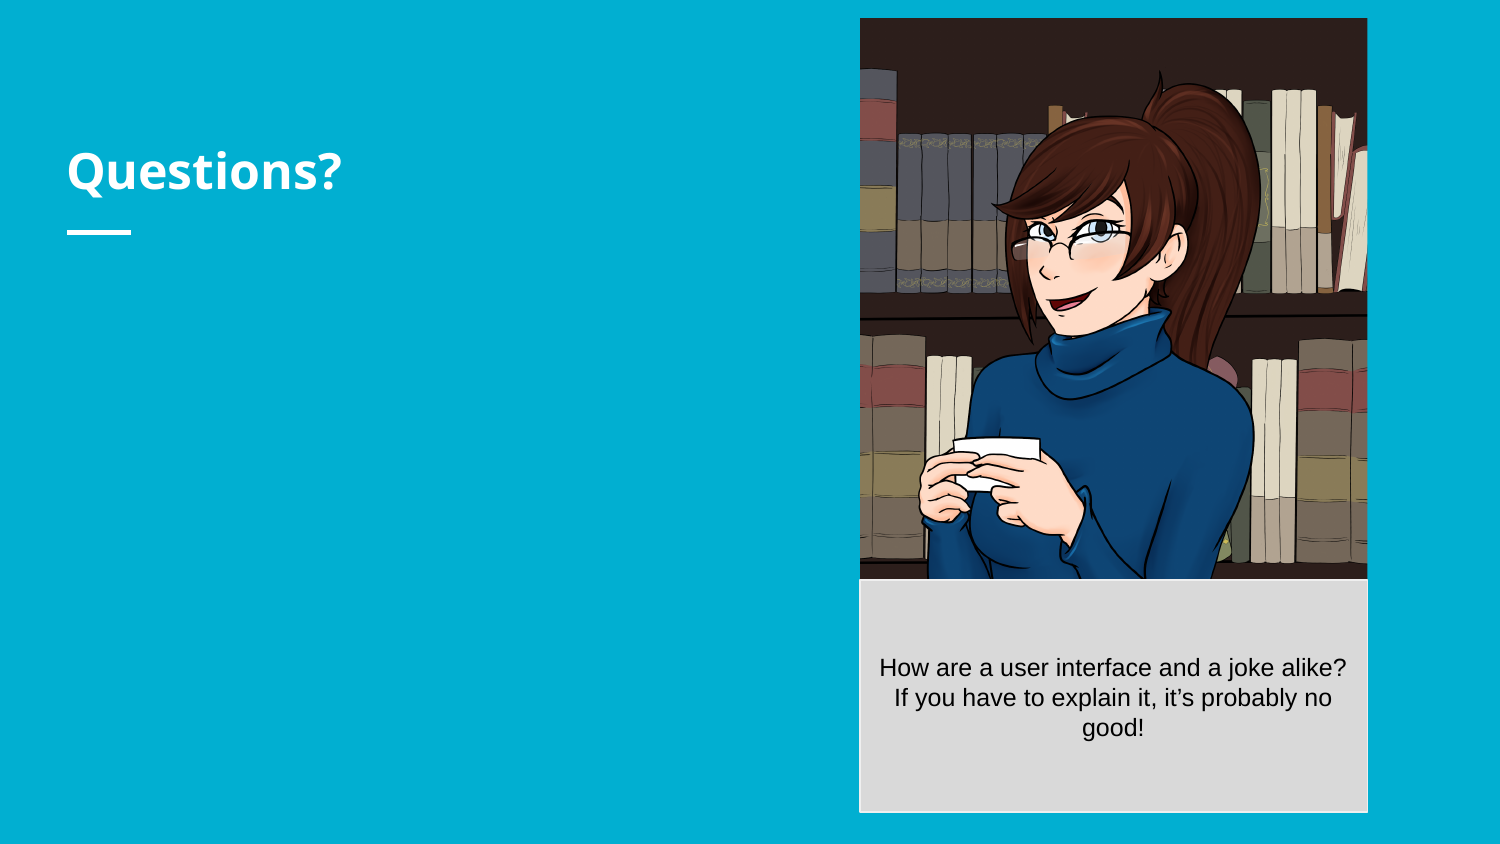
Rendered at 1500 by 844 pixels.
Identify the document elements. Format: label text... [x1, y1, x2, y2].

title Questions? [51, 91, 512, 216]
picture [859, 17, 1368, 813]
